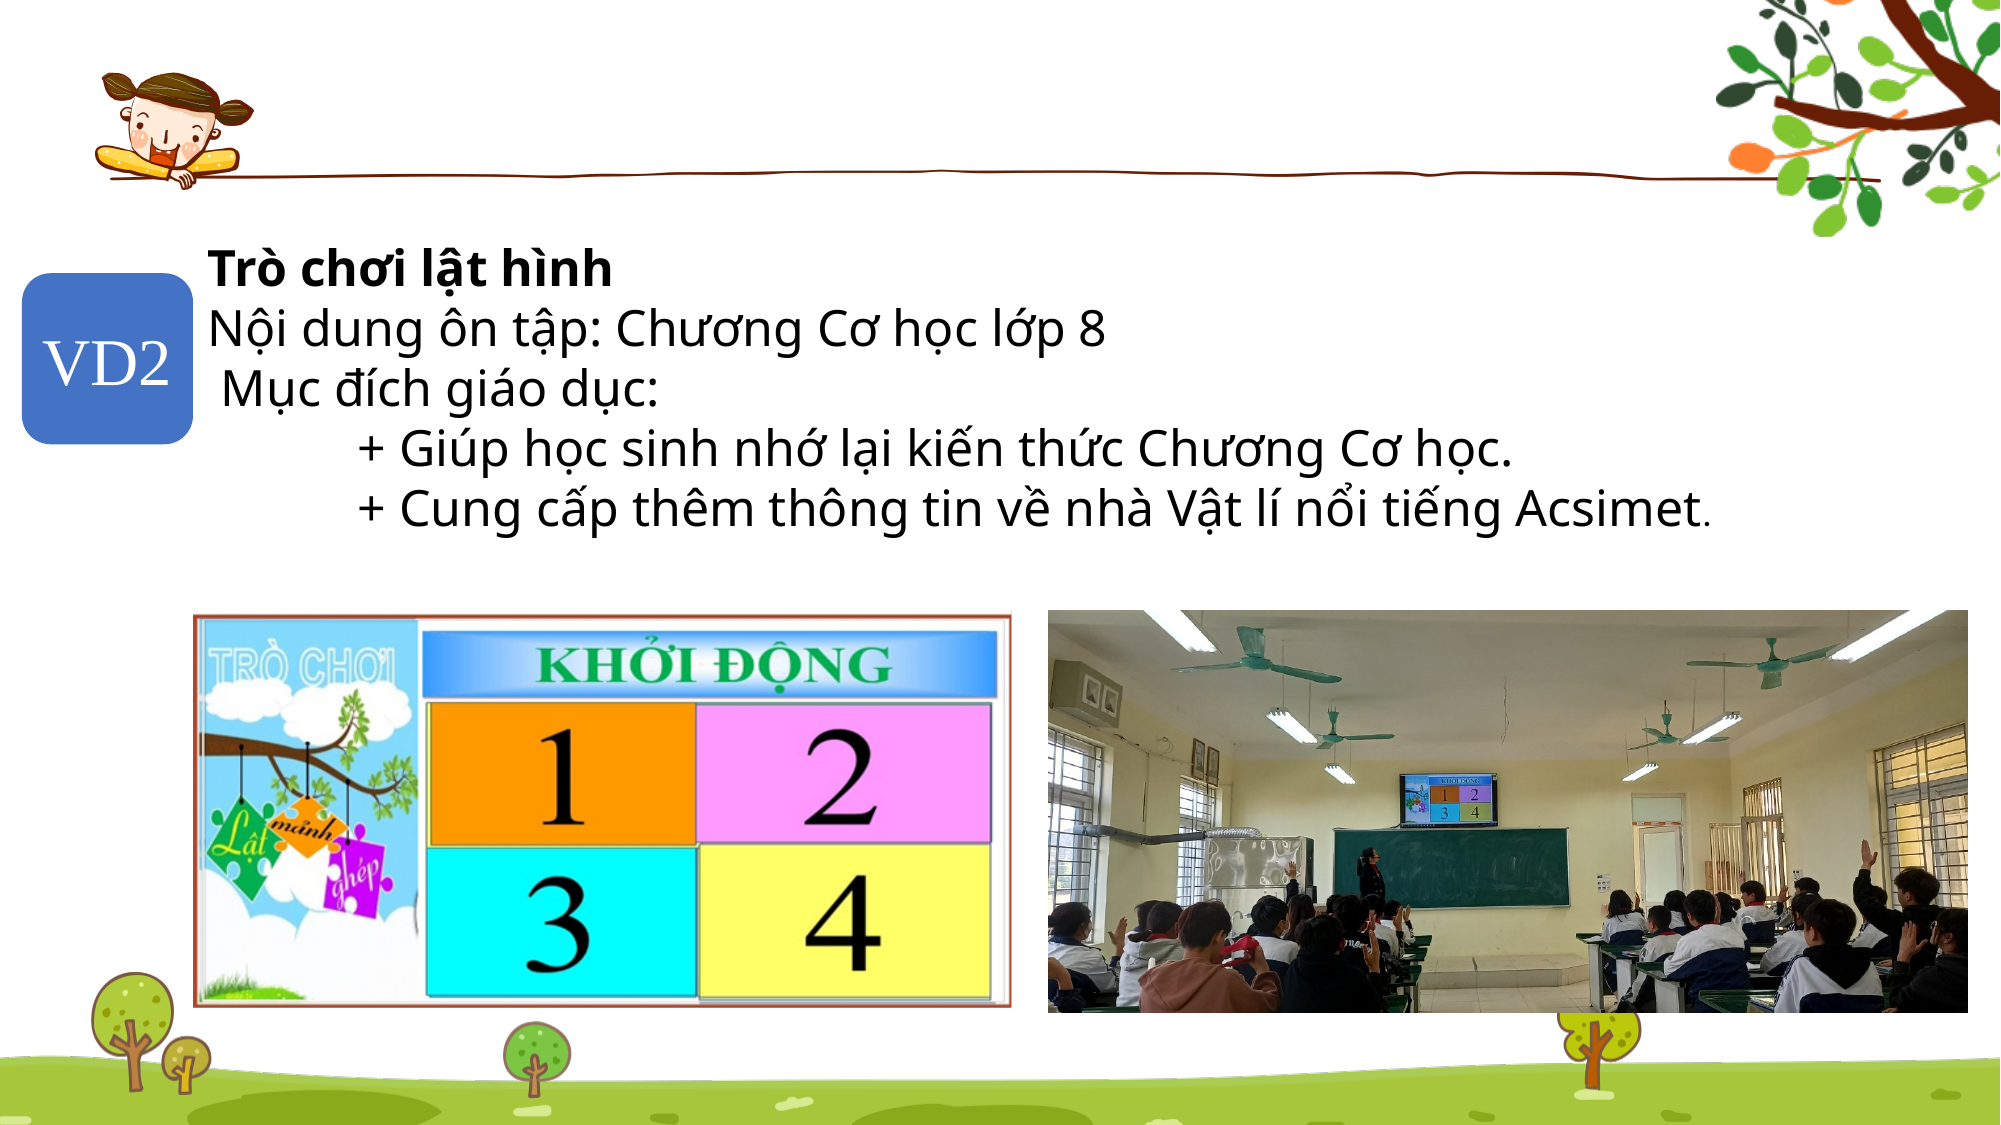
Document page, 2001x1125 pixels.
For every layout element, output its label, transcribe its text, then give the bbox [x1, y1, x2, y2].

text_box Trò chơi lật hình Nội dung ôn tập: Chương Cơ học lớp 8 Mục đích giáo dục: + Giúp học sinh nhớ lại kiến thức Chương Cơ học. + Cung cấp thêm thông tin về nhà Vật lí nổi tiếng Acsimet. [192, 229, 2000, 815]
picture [0, 610, 2000, 1125]
picture [95, 0, 2000, 229]
text_box VD2 [21, 273, 193, 445]
